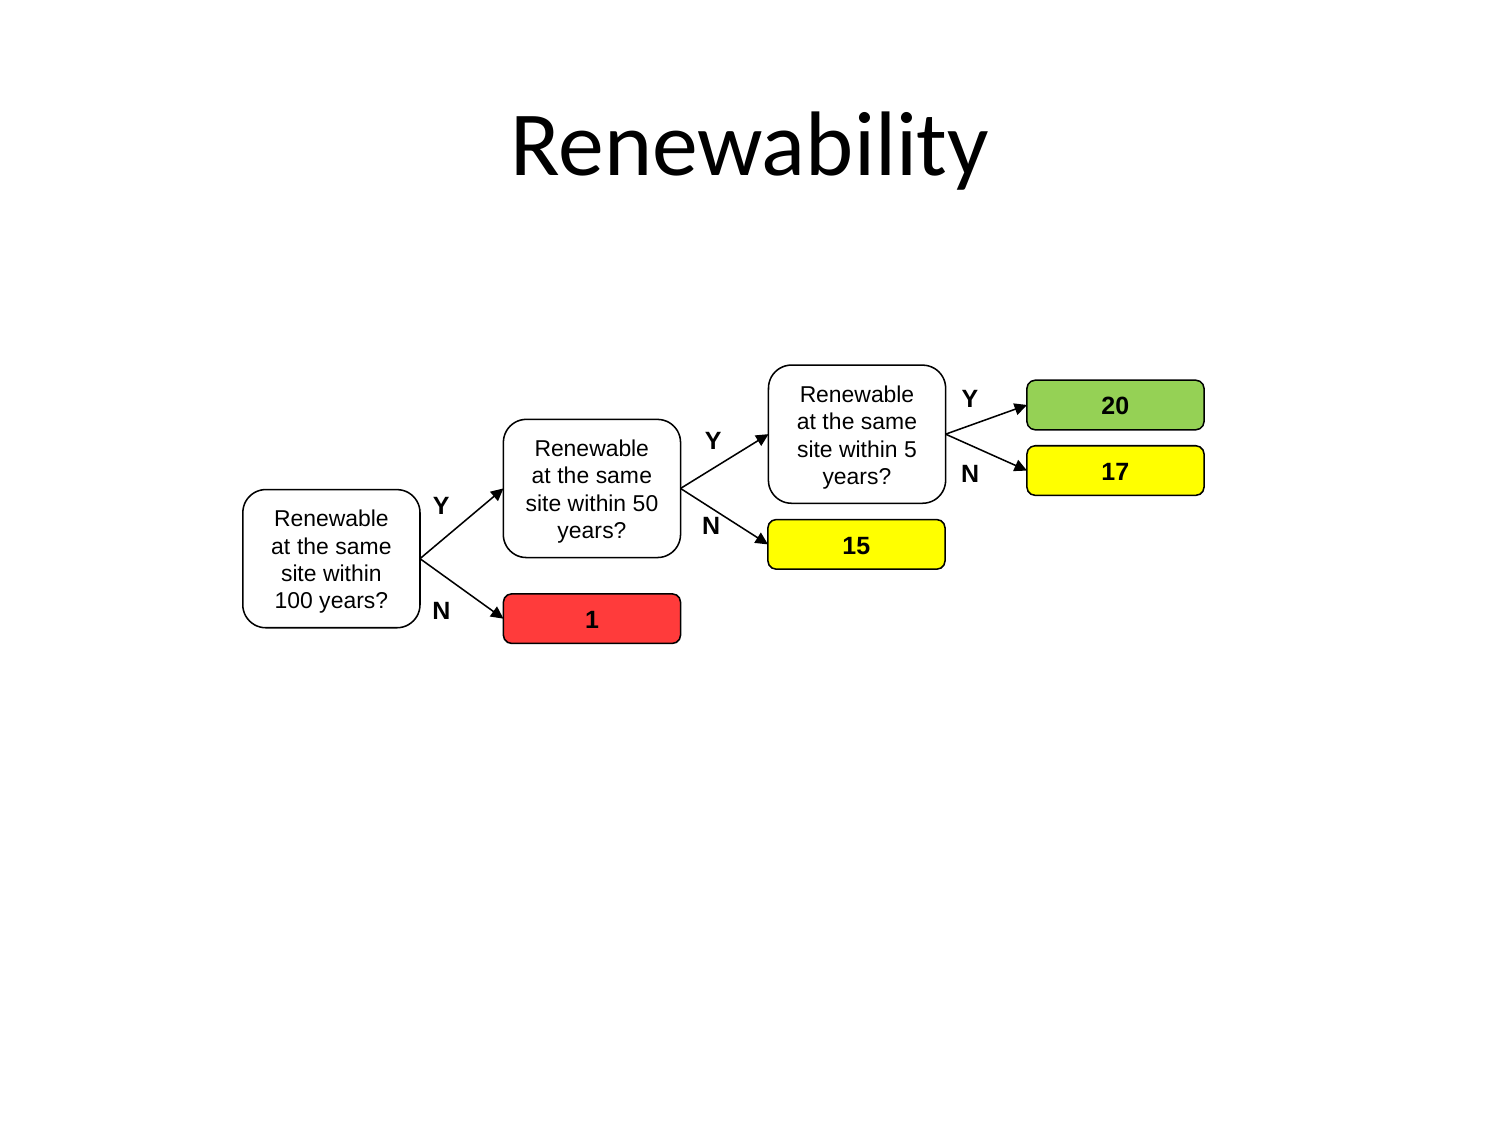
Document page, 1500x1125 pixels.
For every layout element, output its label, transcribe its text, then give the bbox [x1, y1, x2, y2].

title Renewability [75, 45, 1425, 233]
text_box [242, 364, 1205, 645]
